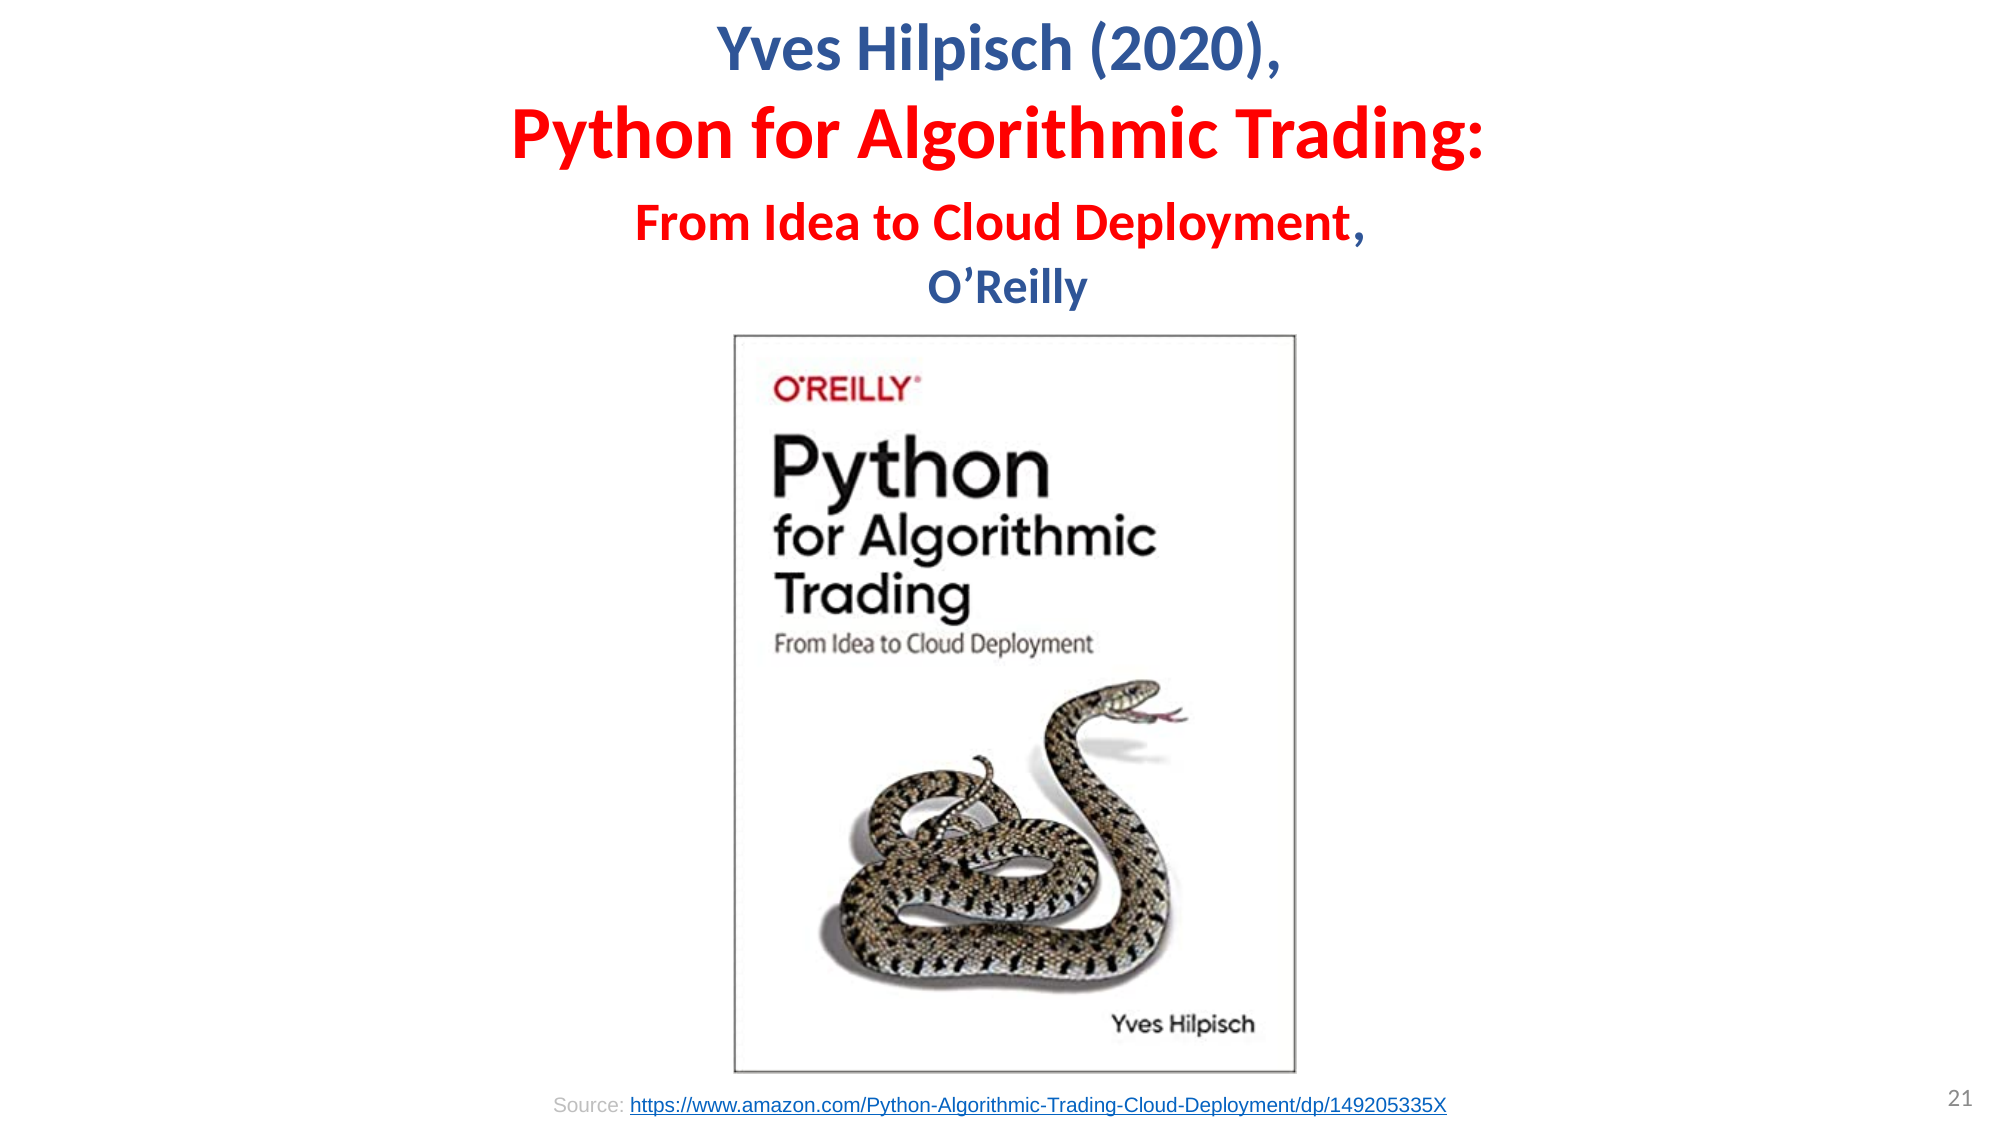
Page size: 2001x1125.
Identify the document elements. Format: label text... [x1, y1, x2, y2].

picture [733, 334, 1298, 1074]
title Yves Hilpisch (2020), Python for Algorithmic Trading: From Idea to Cloud Deployment, O’Reilly [87, 22, 1929, 295]
text_box Source: https://www.amazon.com/Python-Algorithmic-Trading-Cloud-Deployment/dp/149205335X [332, 1084, 1668, 1125]
slide_number 21 [1830, 1076, 1989, 1116]
